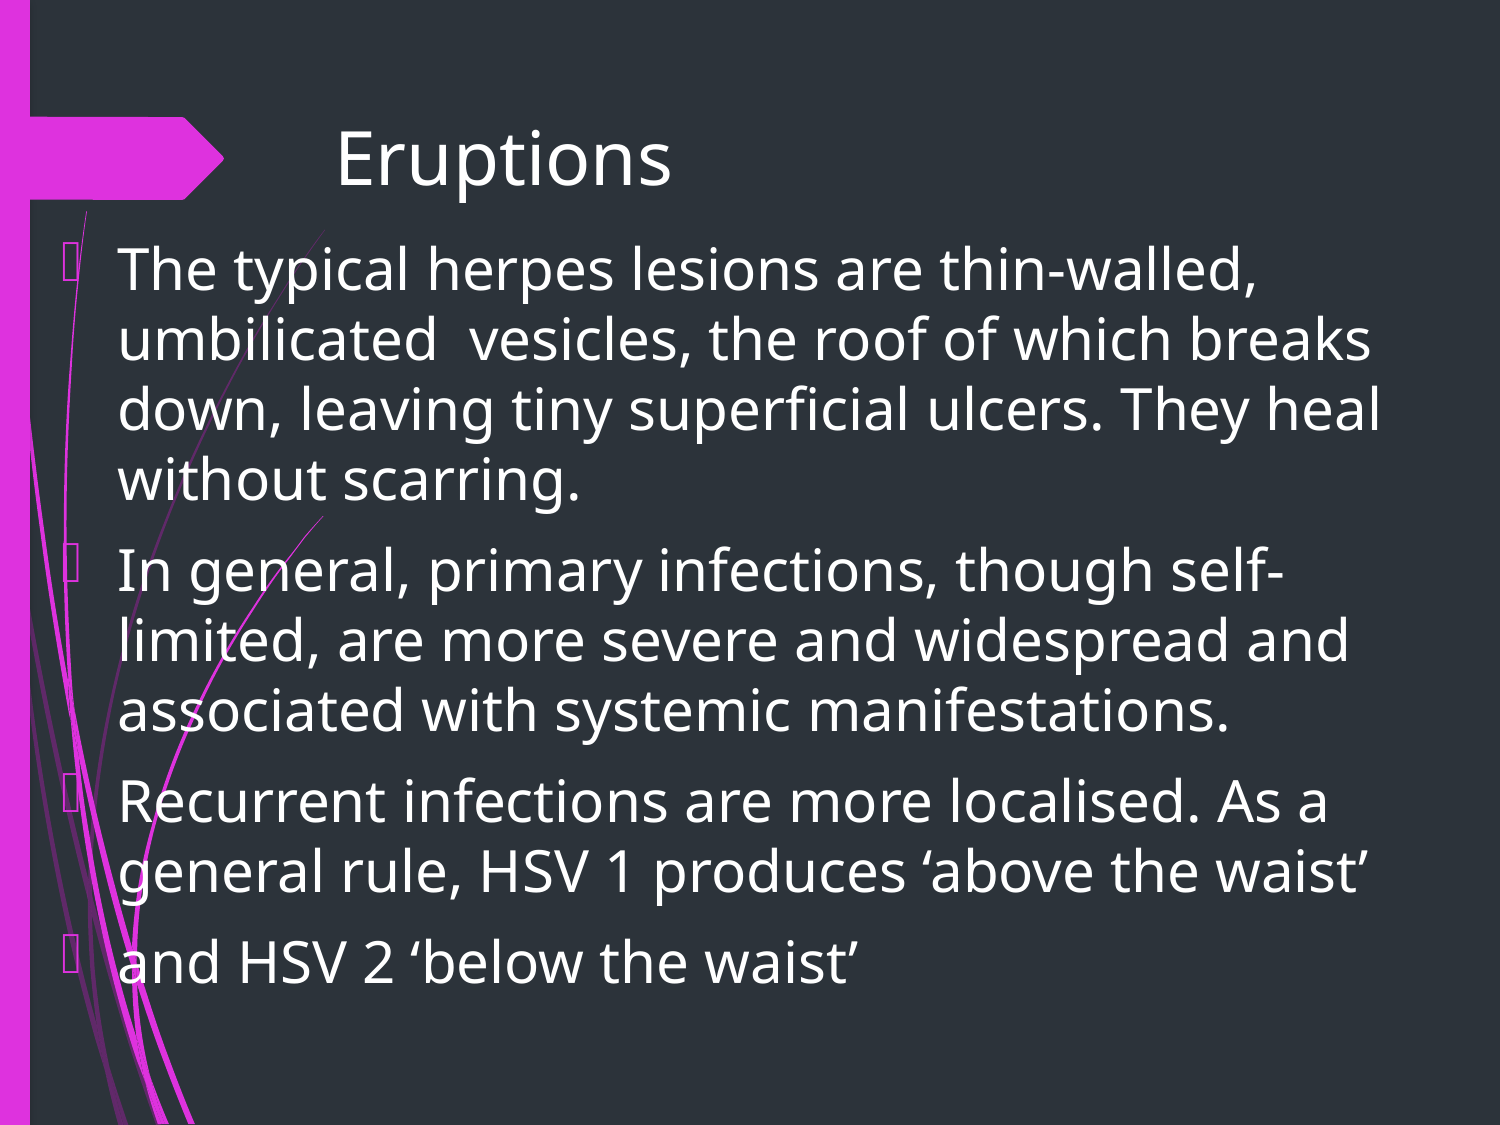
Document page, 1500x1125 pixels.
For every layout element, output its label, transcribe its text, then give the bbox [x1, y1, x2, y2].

list The typical herpes lesions are thin-walled, umbilicated vesicles, the roof of which breaks down, leaving tiny superficial ulcers. They heal without scarring. In general, primary infections, though self-limited, are more severe and widespread and associated with systemic manifestations. Recurrent infections are more localised. As a general rule, HSV 1 produces ‘above the waist’ and HSV 2 ‘below the waist’ [45, 224, 1459, 1125]
title Eruptions [319, 102, 1400, 224]
